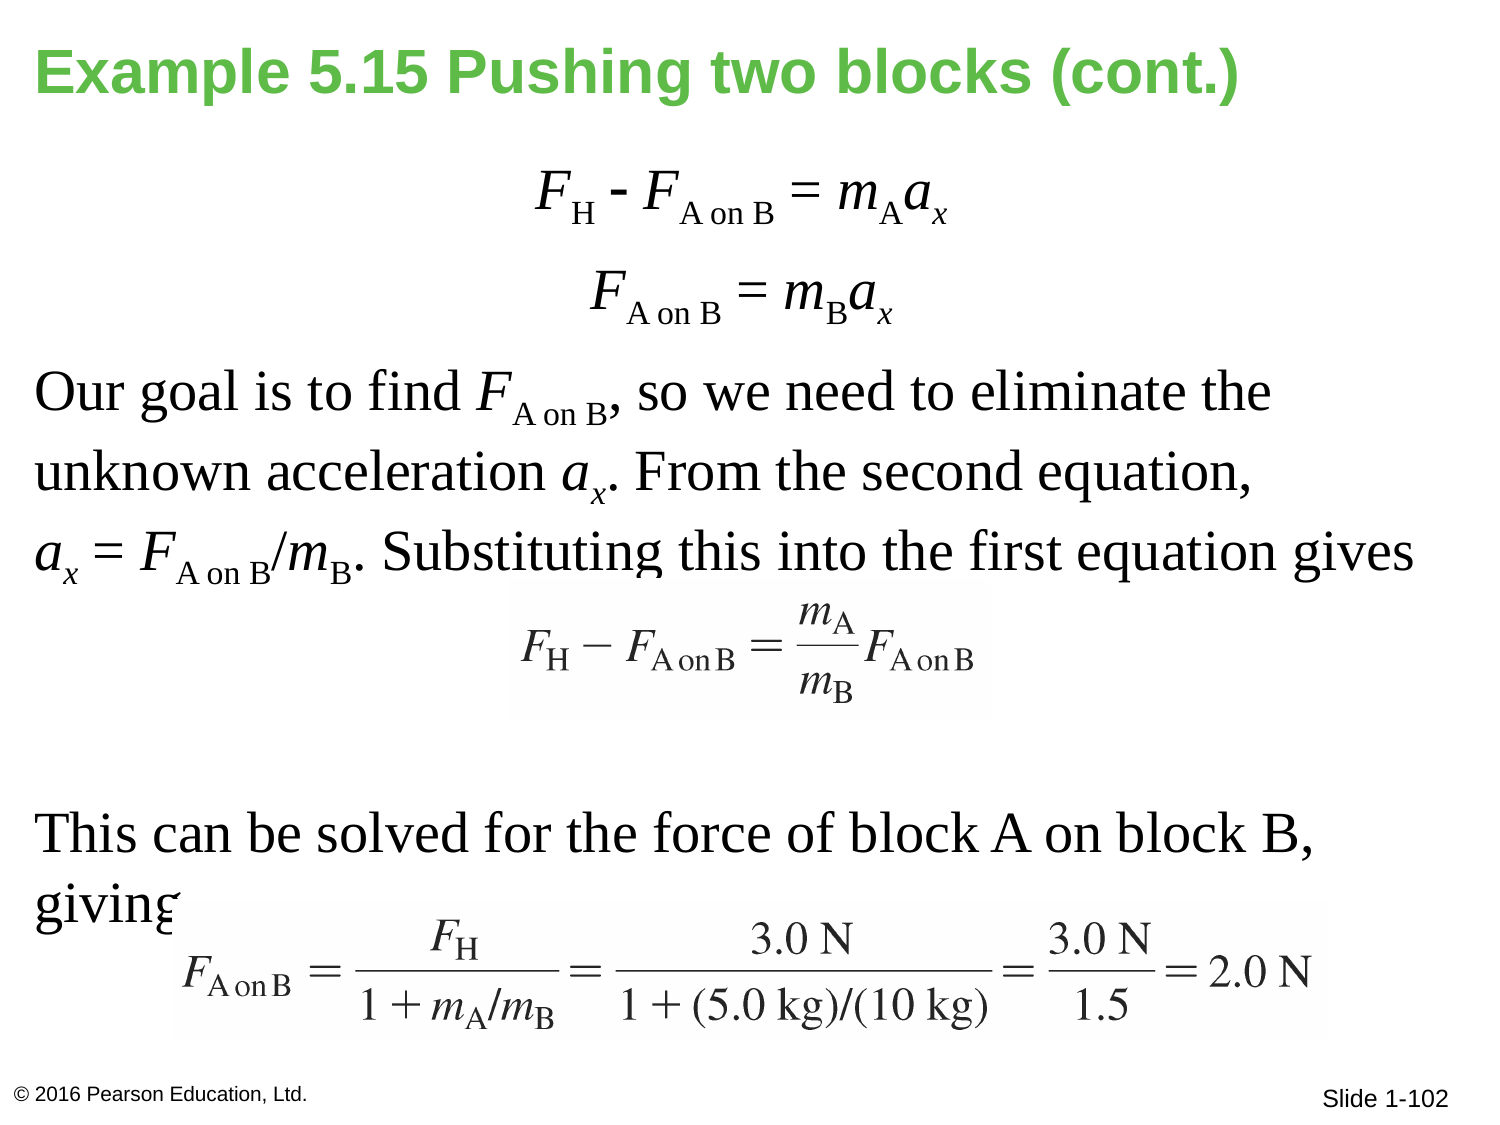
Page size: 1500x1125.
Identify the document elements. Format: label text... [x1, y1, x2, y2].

slide_number © 2016 Pearson Education, Ltd. [0, 1063, 405, 1124]
list FH  FA on B = mAax FA on B = mBax Our goal is to find FA on B, so we need to eliminate the unknown acceleration ax. From the second equation, ax = FA on B/mB. Substituting this into the first equation gives This can be solved for the force of block A on block B, giving [19, 143, 1464, 1014]
title Example 5.15 Pushing two blocks (cont.) [19, 31, 1464, 143]
picture [172, 899, 1328, 1039]
picture [509, 578, 991, 719]
